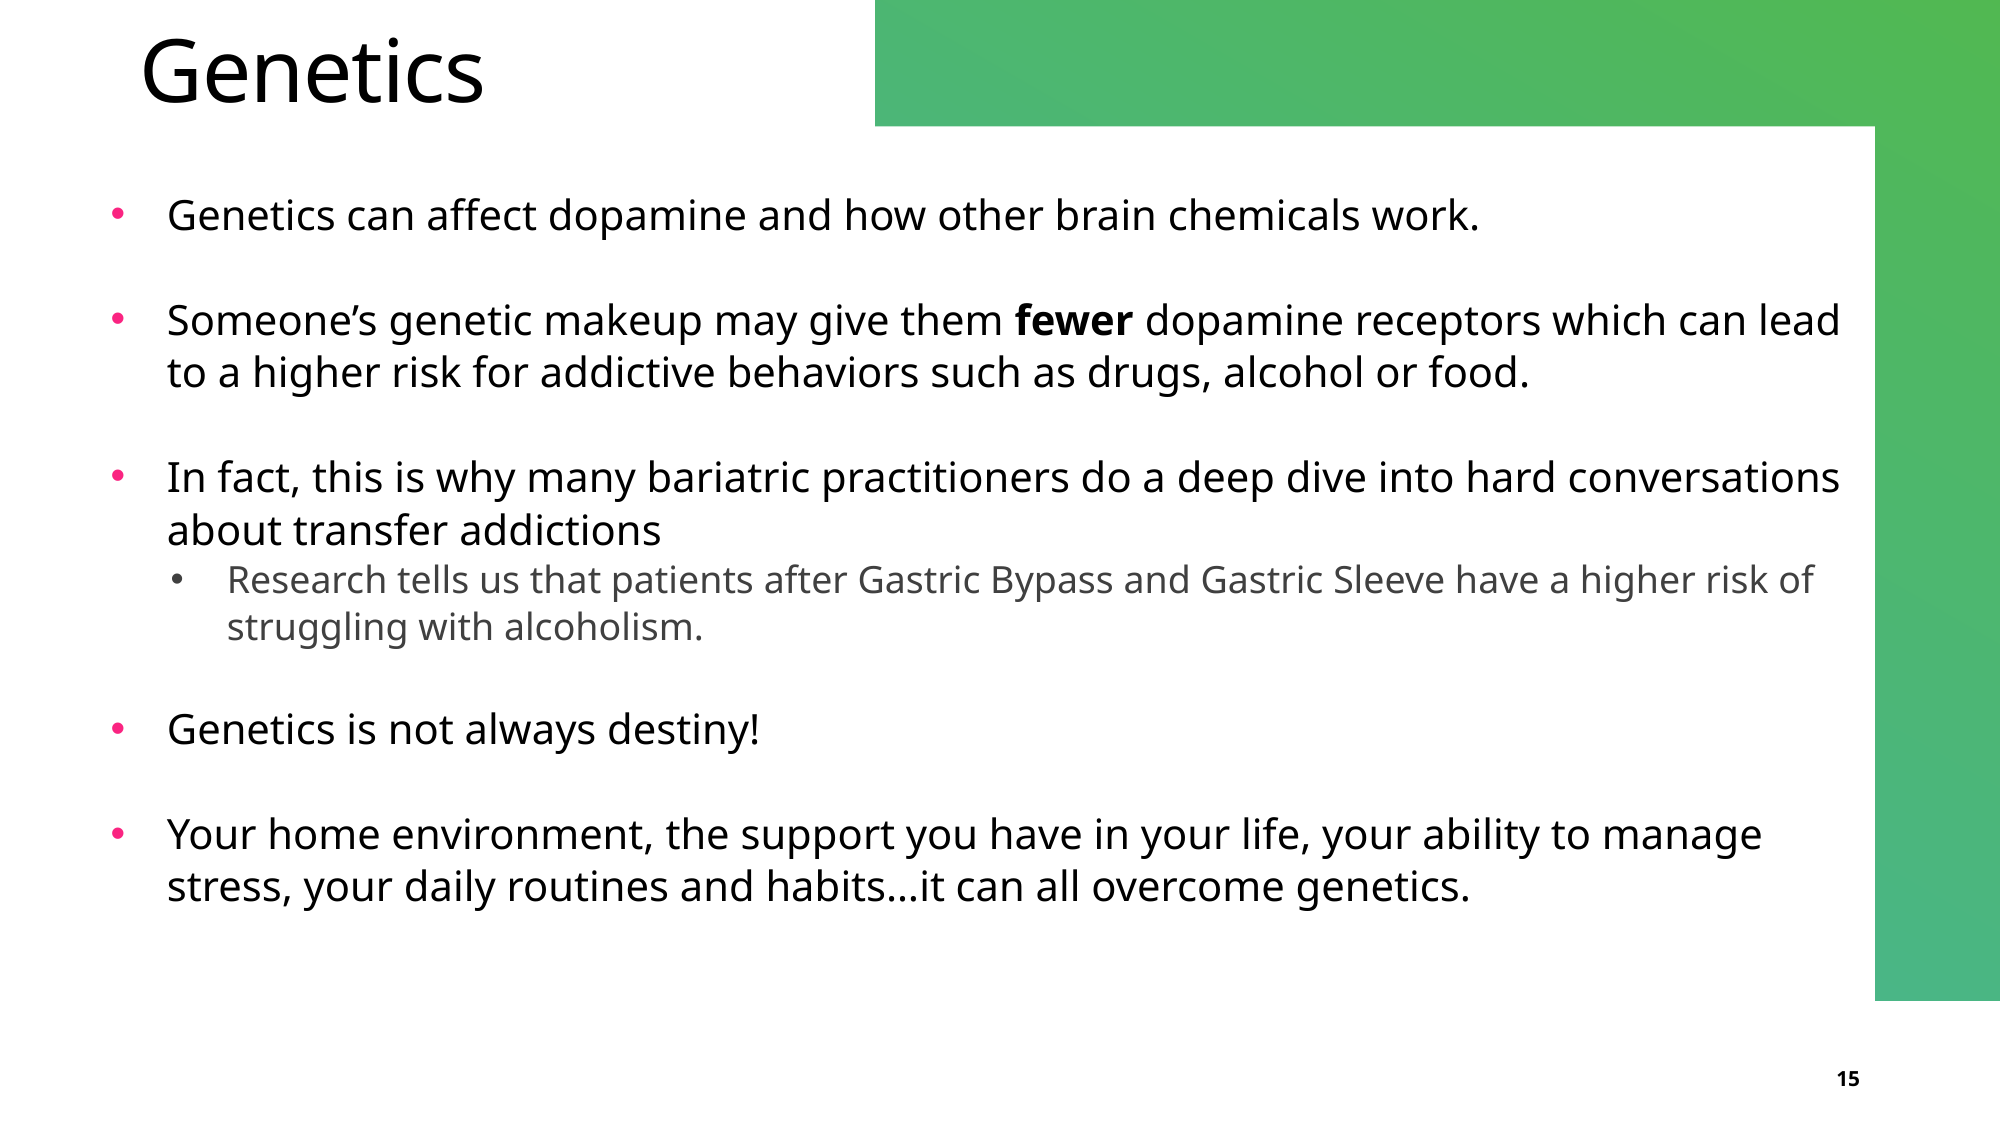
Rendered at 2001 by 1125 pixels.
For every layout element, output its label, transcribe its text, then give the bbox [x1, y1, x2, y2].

title Genetics [124, 14, 874, 178]
slide_number 15 [1788, 1050, 1875, 1110]
list Genetics can affect dopamine and how other brain chemicals work. Someone’s genetic makeup may give them fewer dopamine receptors which can lead to a higher risk for addictive behaviors such as drugs, alcohol or food. In fact, this is why many bariatric practitioners do a deep dive into hard conversations about transfer addictions Research tells us that patients after Gastric Bypass and Gastric Sleeve have a higher risk of struggling with alcoholism. Genetics is not always destiny! Your home environment, the support you have in your life, your ability to manage stress, your daily routines and habits…it can all overcome genetics. [95, 178, 1875, 1050]
